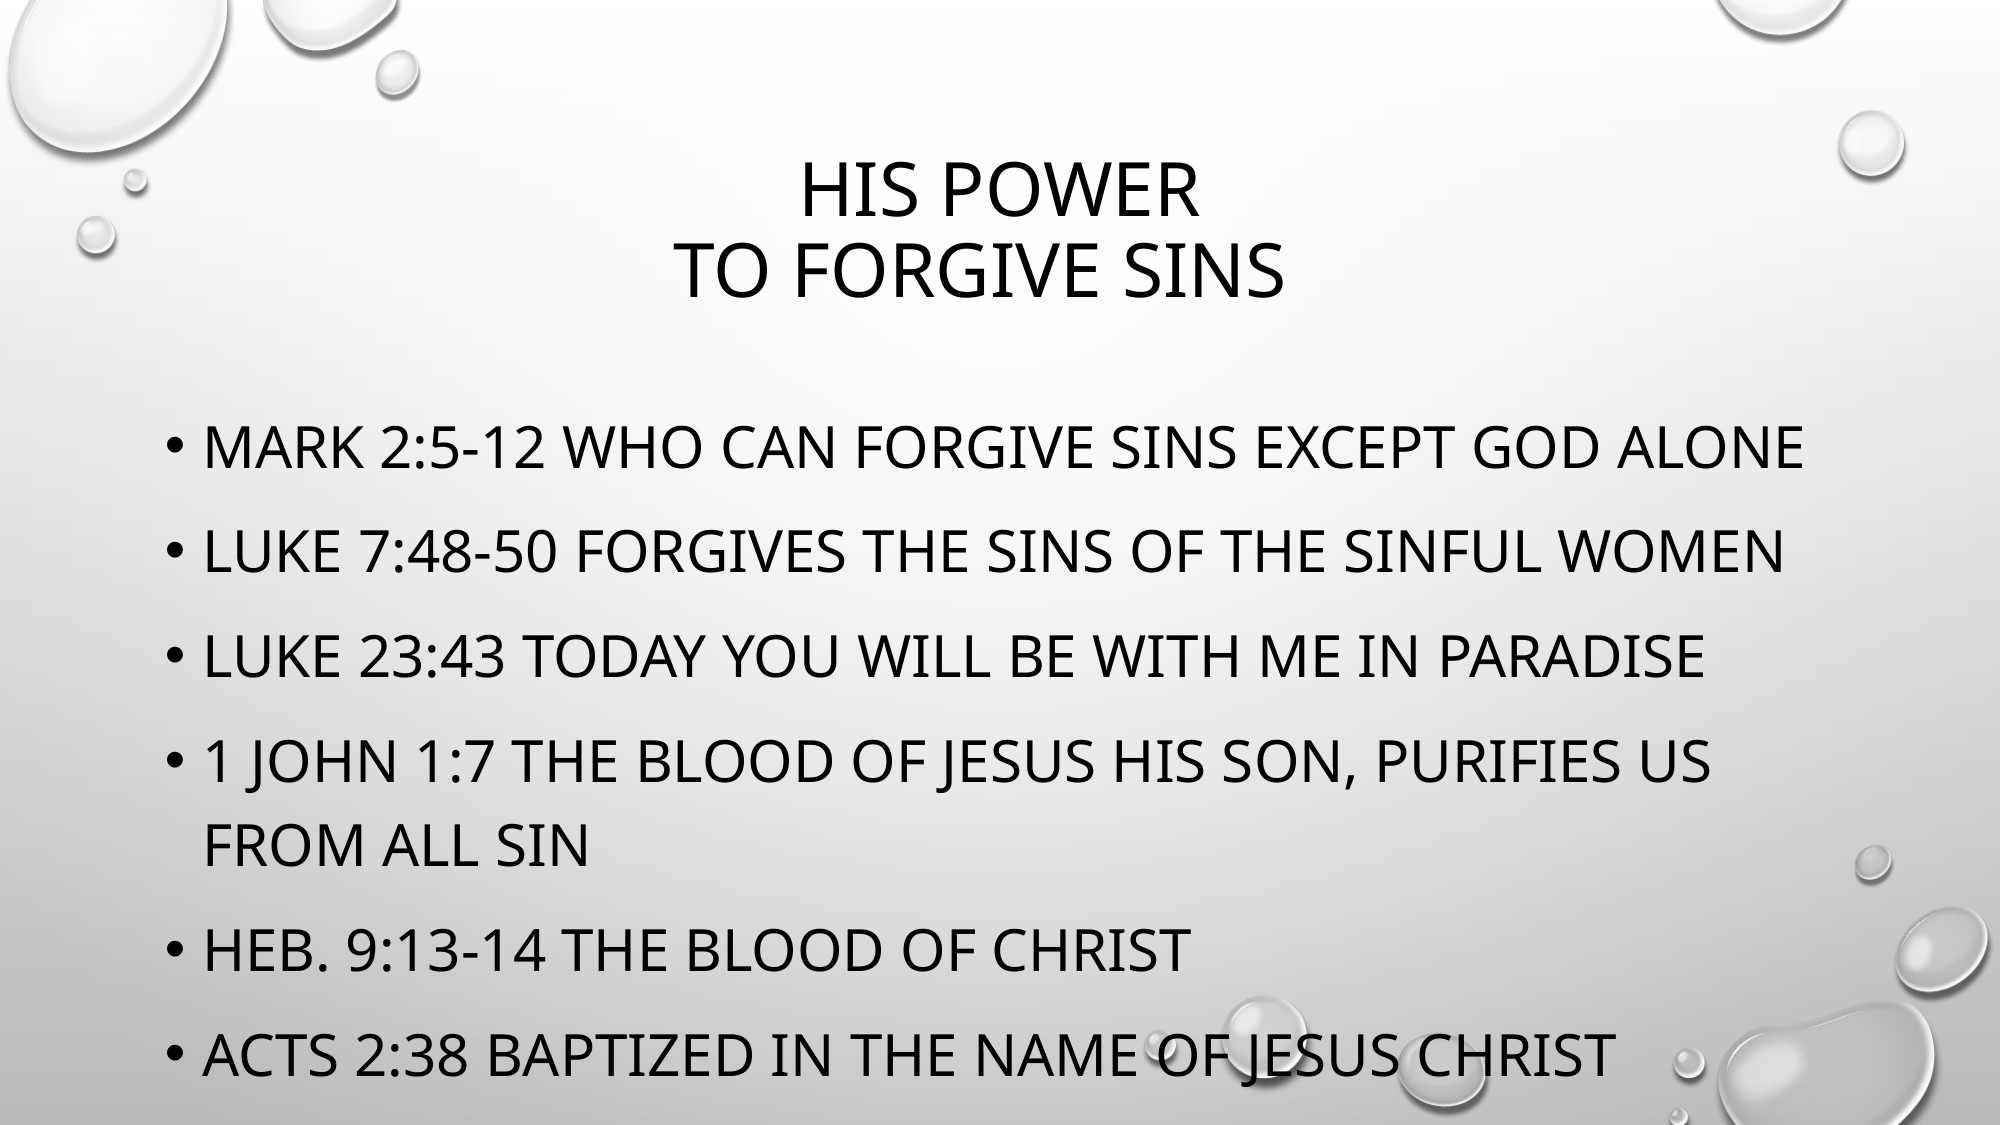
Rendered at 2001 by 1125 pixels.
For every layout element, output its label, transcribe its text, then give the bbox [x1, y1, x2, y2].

picture [0, 0, 2000, 1125]
title His Power to forgive sins [149, 101, 1851, 364]
list Mark 2:5-12 who can forgive sins except God alone Luke 7:48-50 forgives the sins of the sinful women Luke 23:43 today you will be with me in paradise 1 John 1:7 the blood of Jesus his son, purifies us from all sin Heb. 9:13-14 the blood of Christ Acts 2:38 baptized in the name of Jesus Christ [149, 388, 1850, 950]
